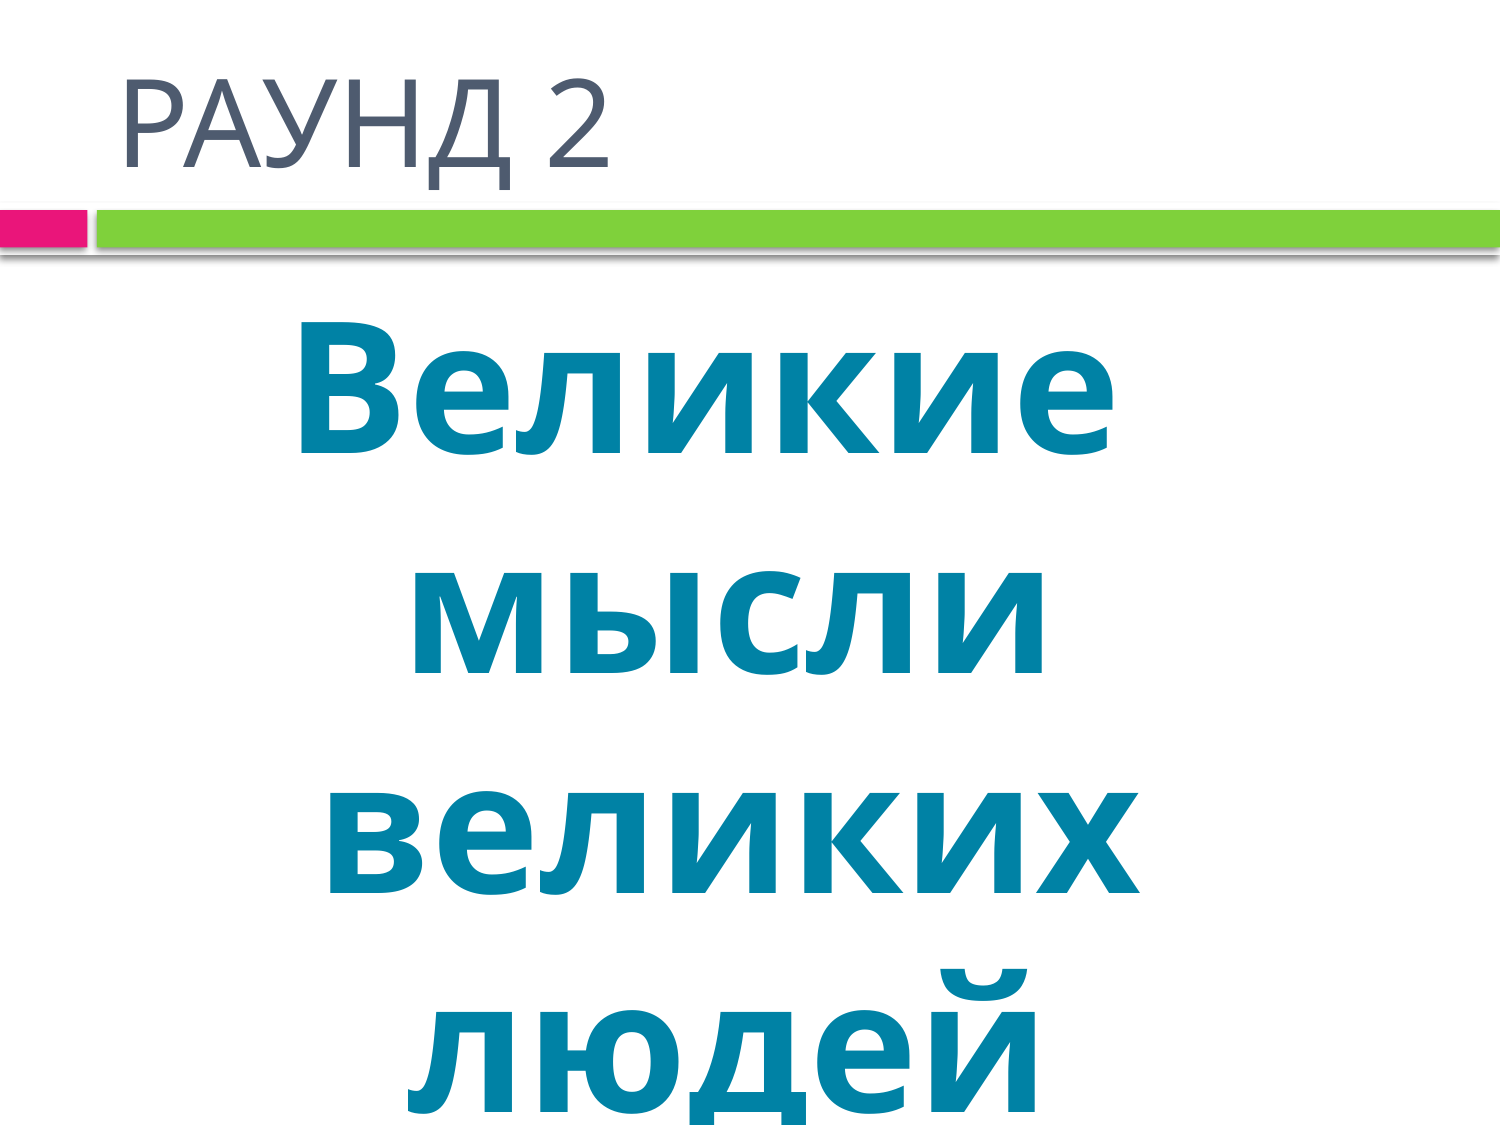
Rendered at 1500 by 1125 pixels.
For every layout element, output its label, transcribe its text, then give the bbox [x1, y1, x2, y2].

title РАУНД 2 [100, 37, 1438, 200]
list Великие мысли великих людей [0, 262, 1477, 1035]
